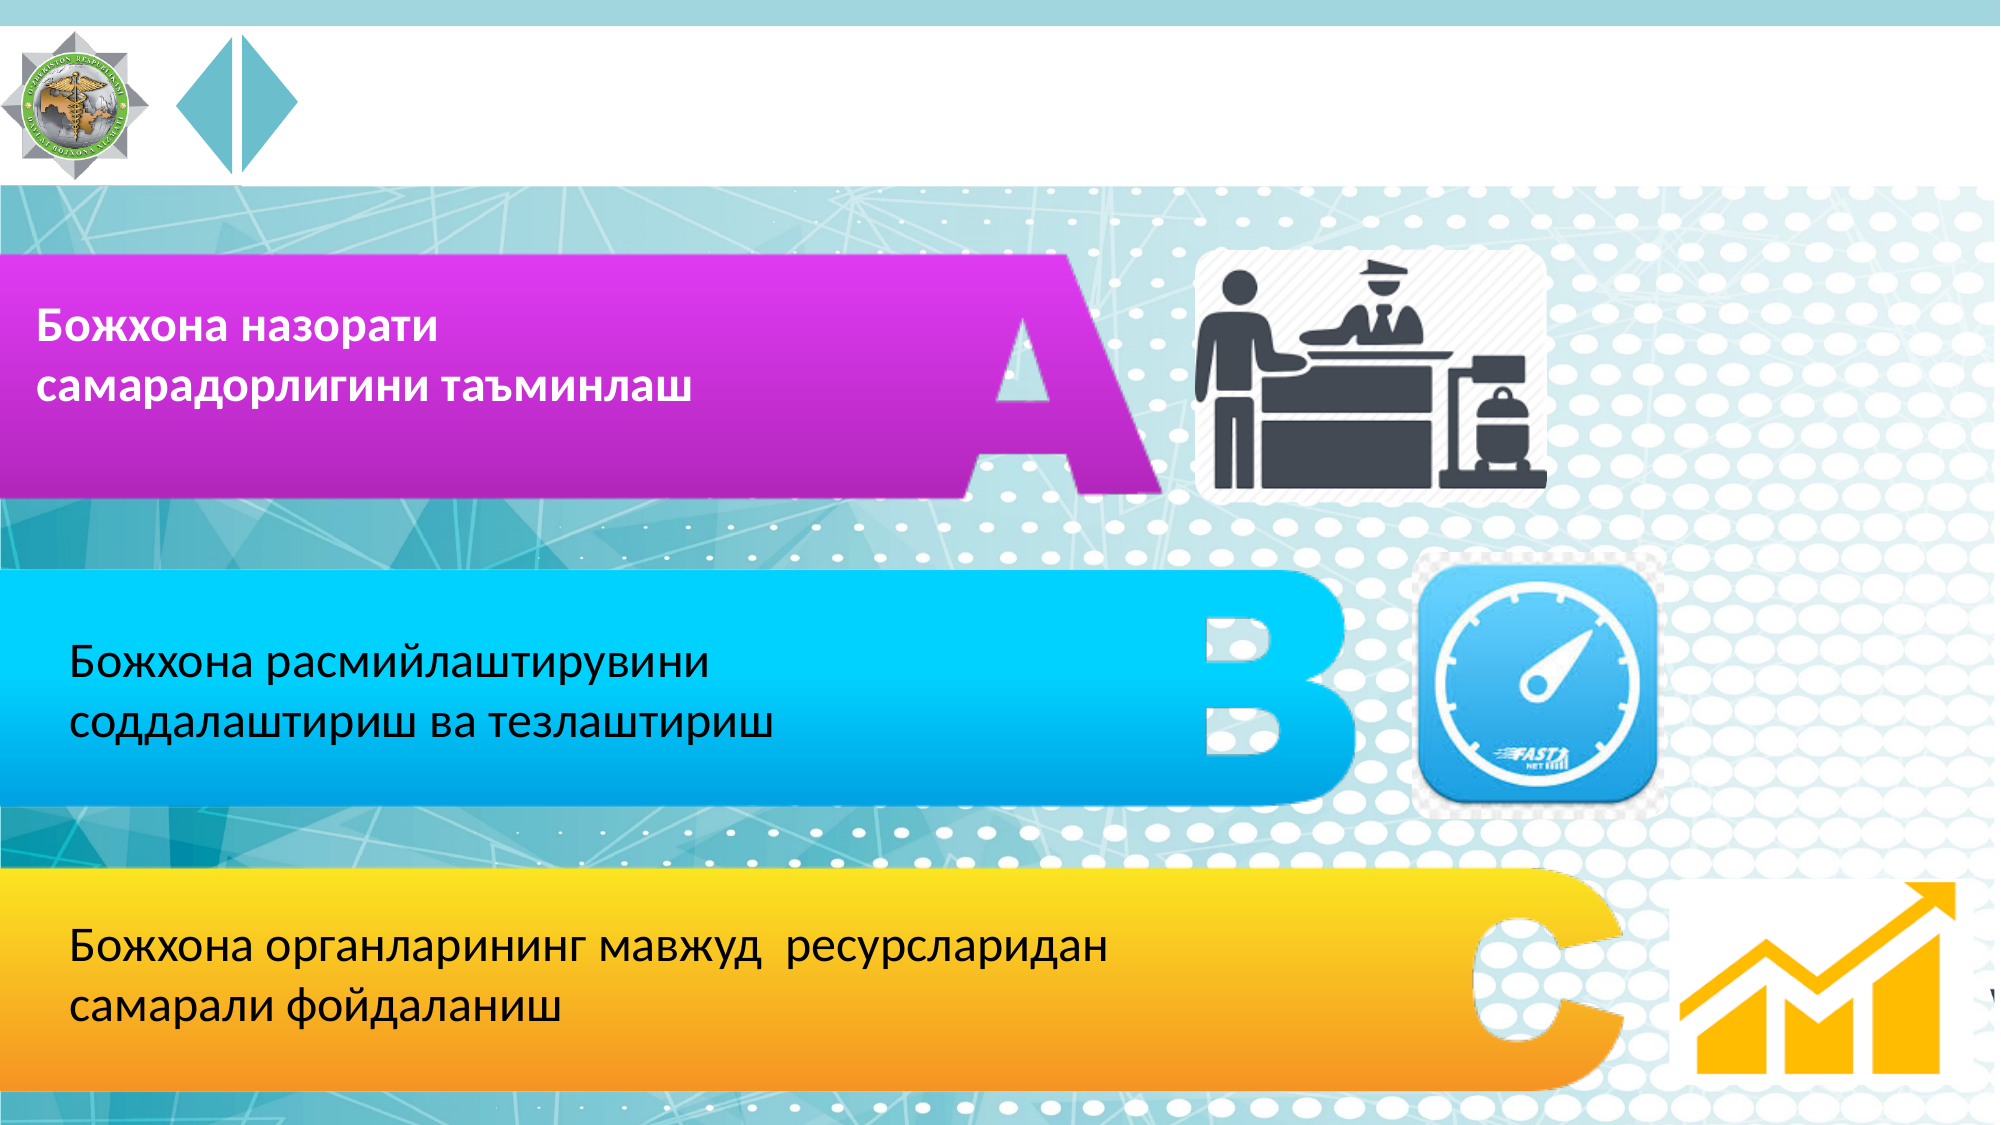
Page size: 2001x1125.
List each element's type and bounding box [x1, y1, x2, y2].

text_box [0, 249, 1195, 503]
picture [0, 185, 1995, 1125]
text_box [0, 566, 1403, 810]
text_box [0, 0, 2000, 27]
picture [0, 31, 149, 181]
text_box [0, 861, 1648, 1098]
text_box [174, 34, 234, 178]
text_box [241, 31, 300, 176]
text_box [241, 26, 2000, 188]
